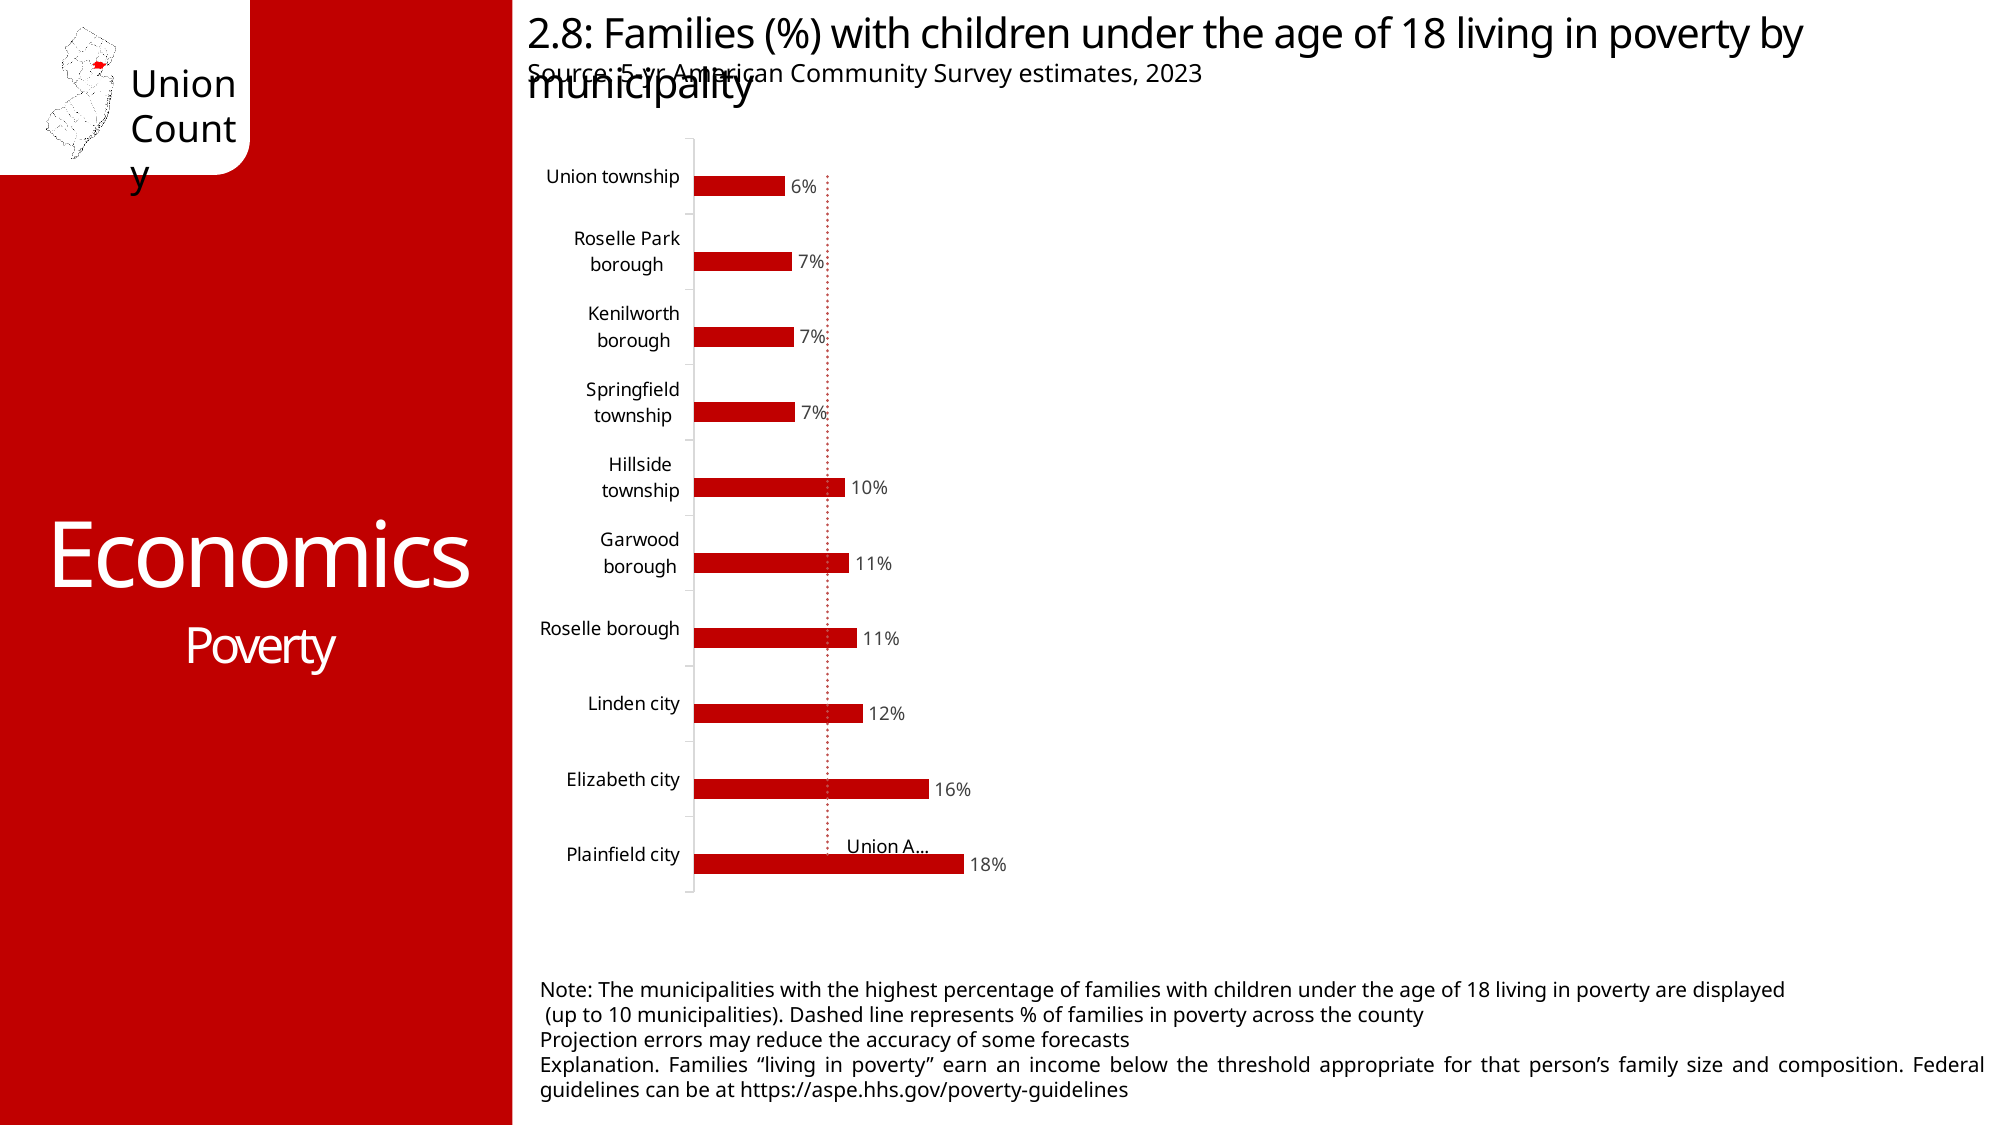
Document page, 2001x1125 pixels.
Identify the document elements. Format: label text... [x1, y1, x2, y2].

text_box Economics [3, 483, 517, 634]
picture [46, 27, 116, 159]
text_box Note: The municipalities with the highest percentage of families with children under the age of 18 living in poverty are displayed (up to 10 municipalities). Dashed line represents % of families in poverty across the county Projection errors may reduce the accuracy of some forecasts Explanation. Families “living in poverty” earn an income below the threshold appropriate for that person’s family size and composition. Federal guidelines can be at https://aspe.hhs.gov/poverty-guidelines [525, 950, 2000, 1125]
text_box Poverty [4, 571, 517, 723]
chart [539, 124, 1938, 951]
text_box 2.8: Families (%) with children under the age of 18 living in poverty by municipality [512, 0, 1992, 115]
text_box Source: 5-yr American Community Survey estimates, 2023 [512, 50, 1891, 95]
